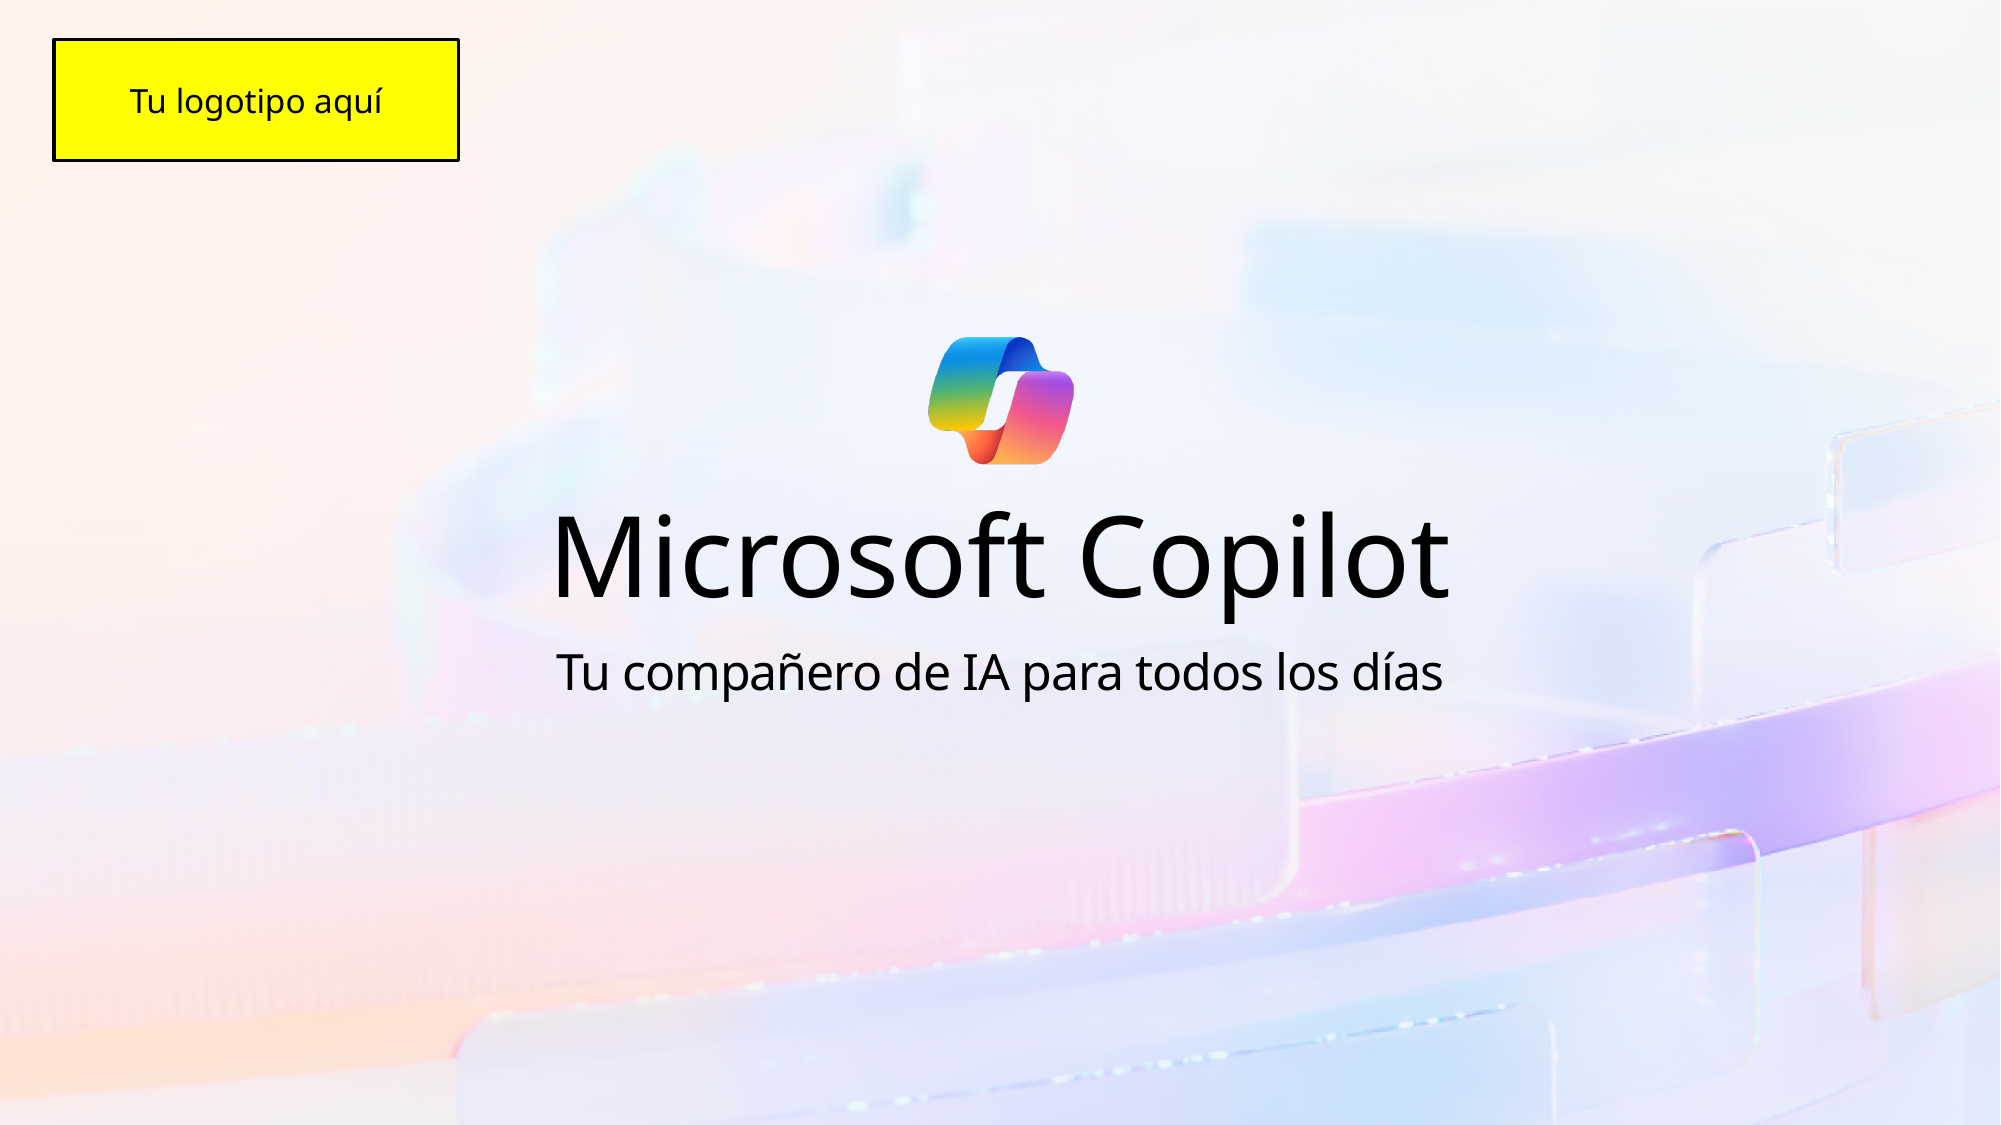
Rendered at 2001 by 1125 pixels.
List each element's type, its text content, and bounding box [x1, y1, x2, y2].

text_box Tu compañero de IA para todos los días [256, 640, 1744, 701]
text_box Microsoft Copilot [385, 485, 1615, 621]
picture [0, 0, 2001, 1125]
text_box Tu logotipo aquí [53, 39, 459, 161]
